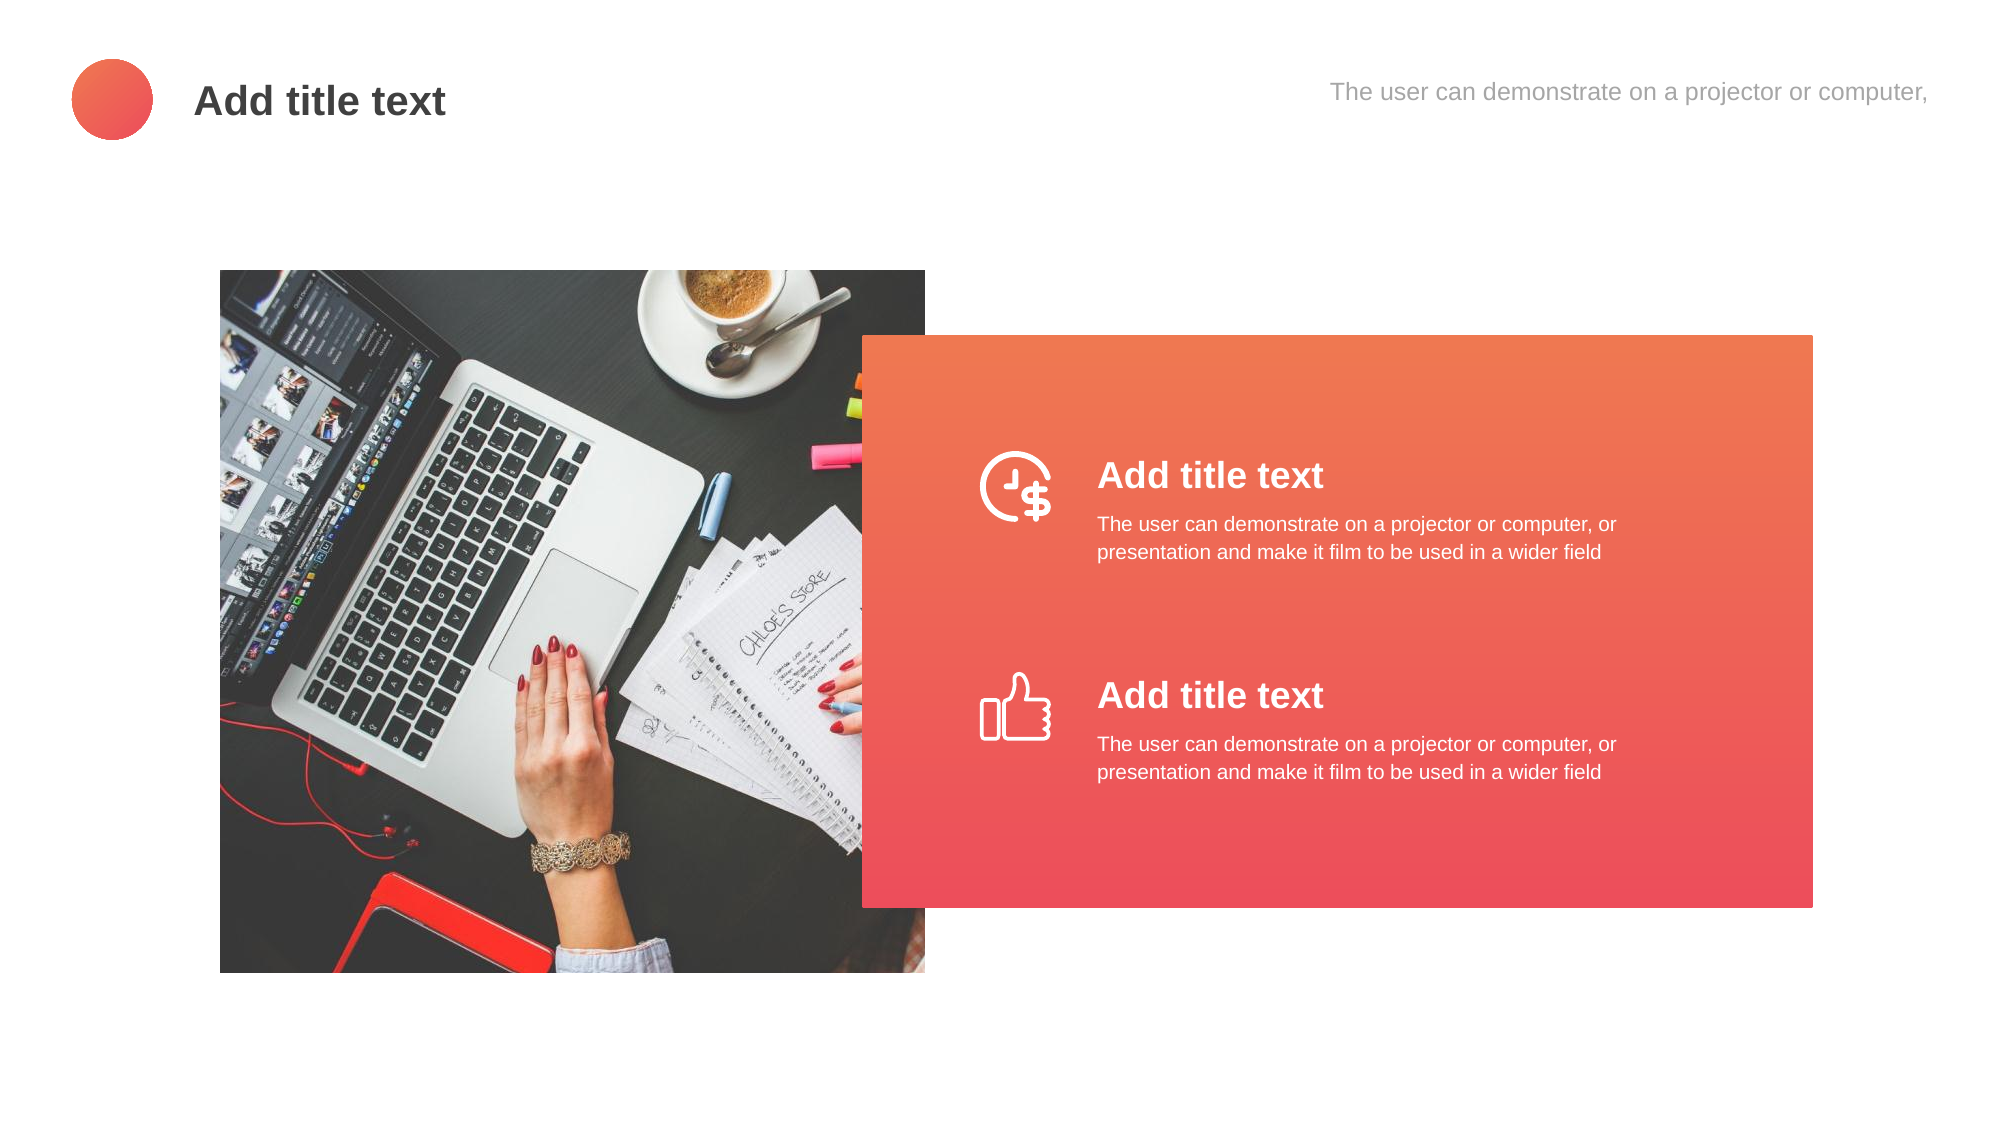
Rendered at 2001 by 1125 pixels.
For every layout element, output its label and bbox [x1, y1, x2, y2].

text_box [71, 59, 1945, 140]
text_box [925, 334, 1813, 909]
picture [220, 270, 925, 973]
text_box [1082, 444, 1714, 573]
text_box [978, 450, 1052, 523]
text_box [1082, 663, 1714, 793]
text_box [978, 670, 1052, 742]
